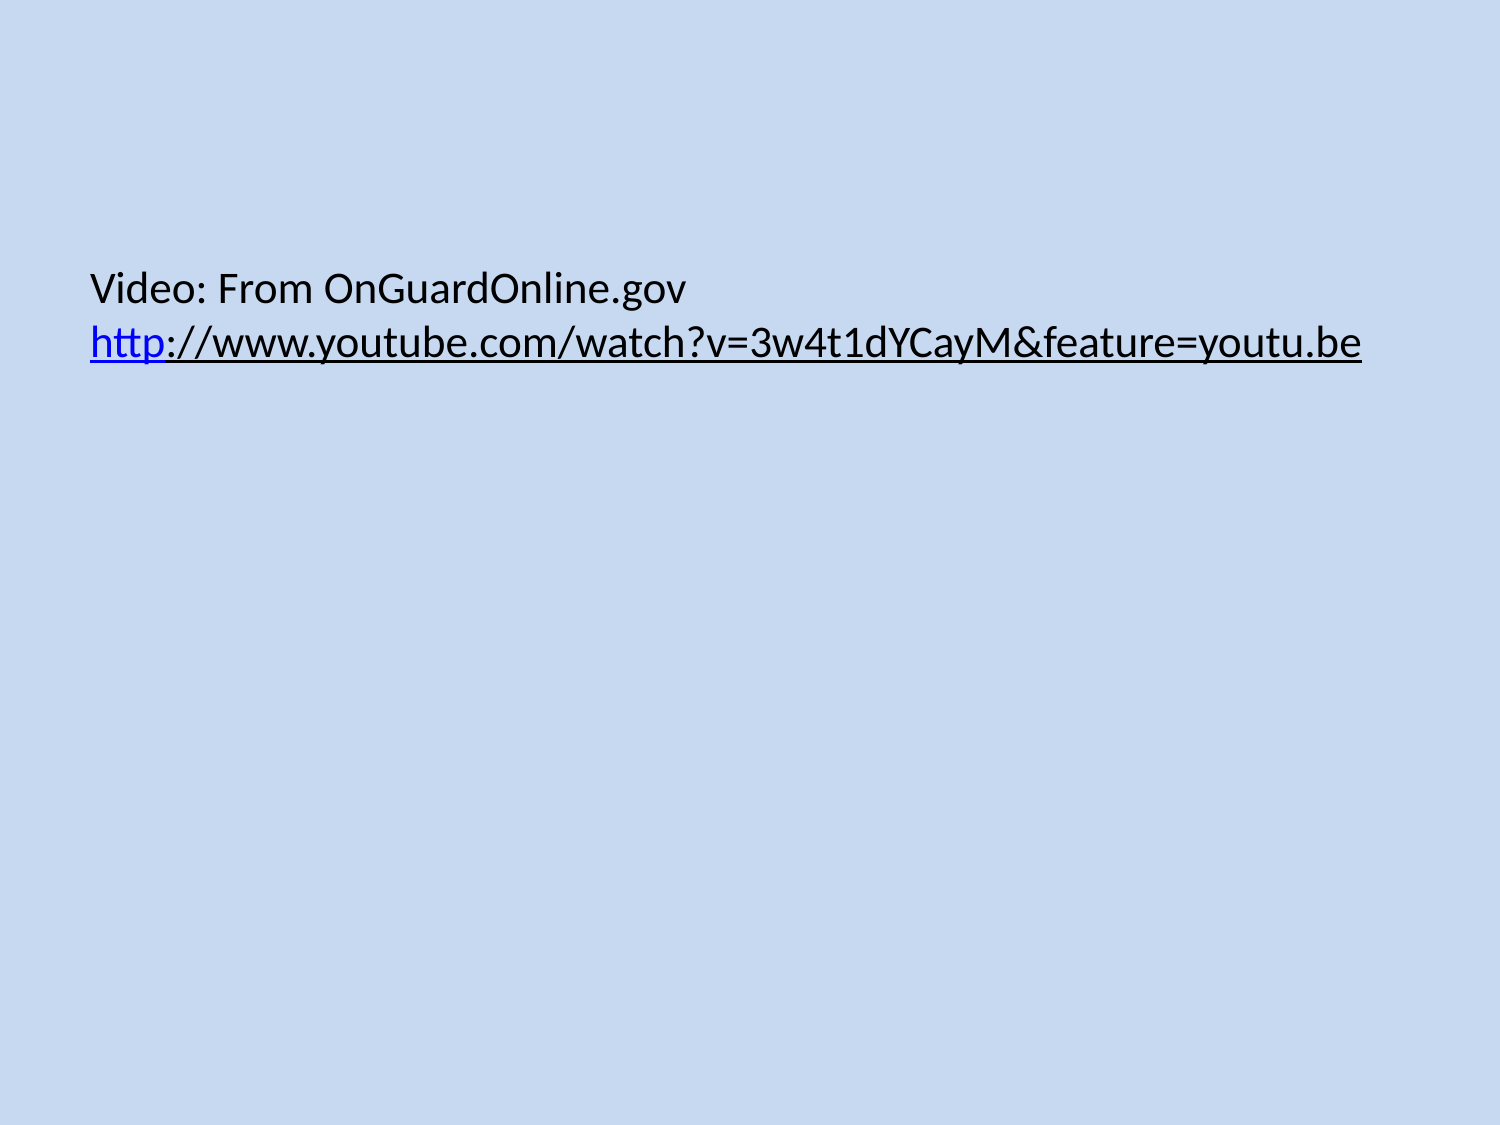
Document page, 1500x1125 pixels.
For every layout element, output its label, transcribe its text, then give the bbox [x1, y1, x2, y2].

title Video: From OnGuardOnline.gov http://www.youtube.com/watch?v=3w4t1dYCayM&feature=youtu.be [75, 249, 1425, 438]
